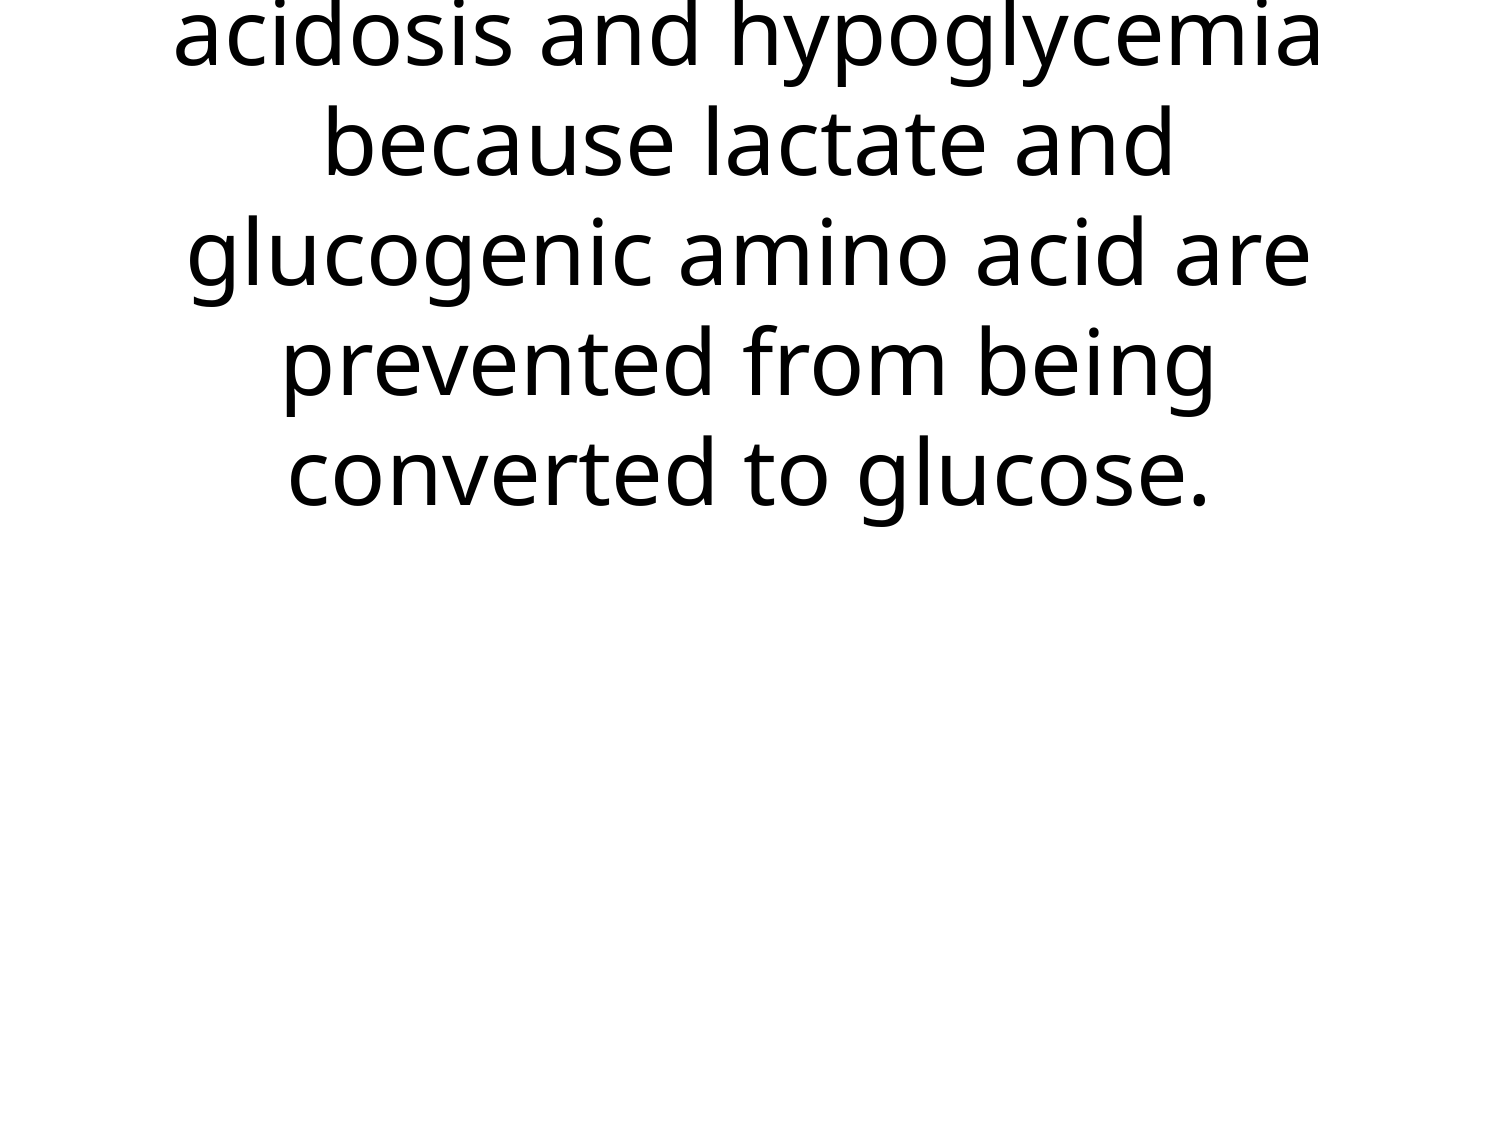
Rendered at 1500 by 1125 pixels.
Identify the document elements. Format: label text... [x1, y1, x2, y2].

title F-1,6- bisphosphatase deficiency causes lactic acidosis and hypoglycemia because lactate and glucogenic amino acid are prevented from being converted to glucose. [75, 45, 1425, 233]
